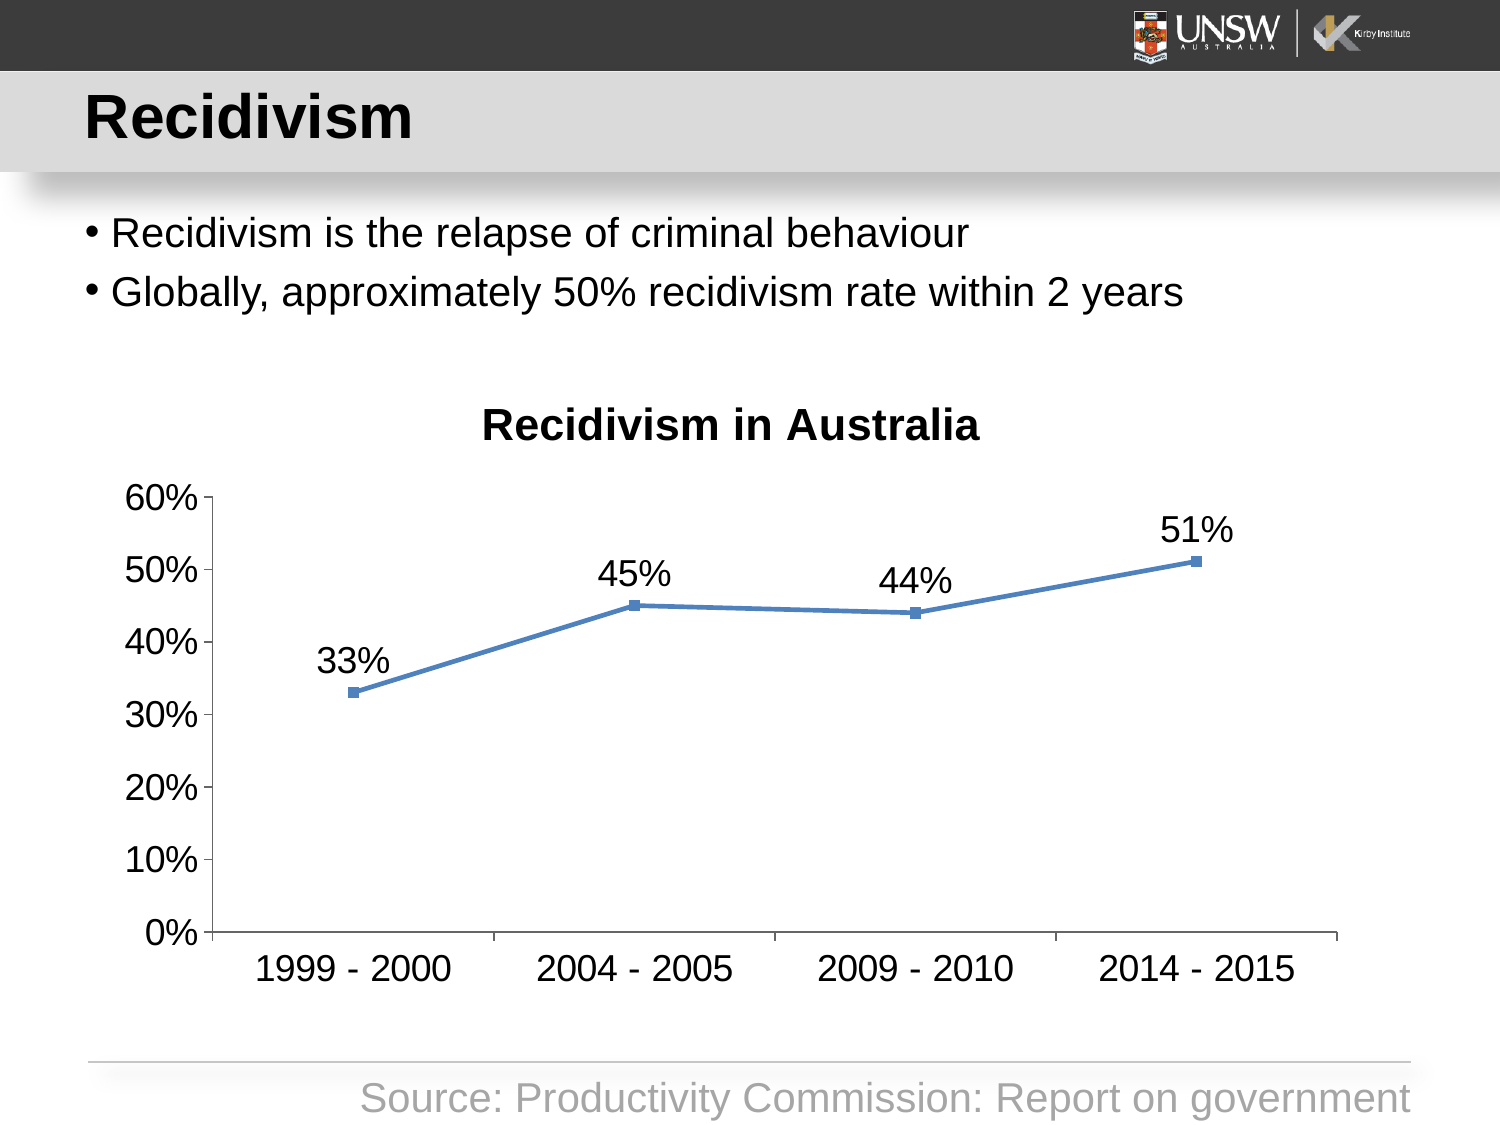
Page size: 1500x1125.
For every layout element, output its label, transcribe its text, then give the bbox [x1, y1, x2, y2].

list Recidivism is the relapse of criminal behaviour Globally, approximately 50% recidivism rate within 2 years [84, 205, 1412, 1024]
picture [0, 0, 1500, 71]
list Source: Productivity Commission: Report on government services [262, 1070, 1412, 1112]
chart [98, 364, 1363, 1002]
title Recidivism [85, 84, 1412, 152]
